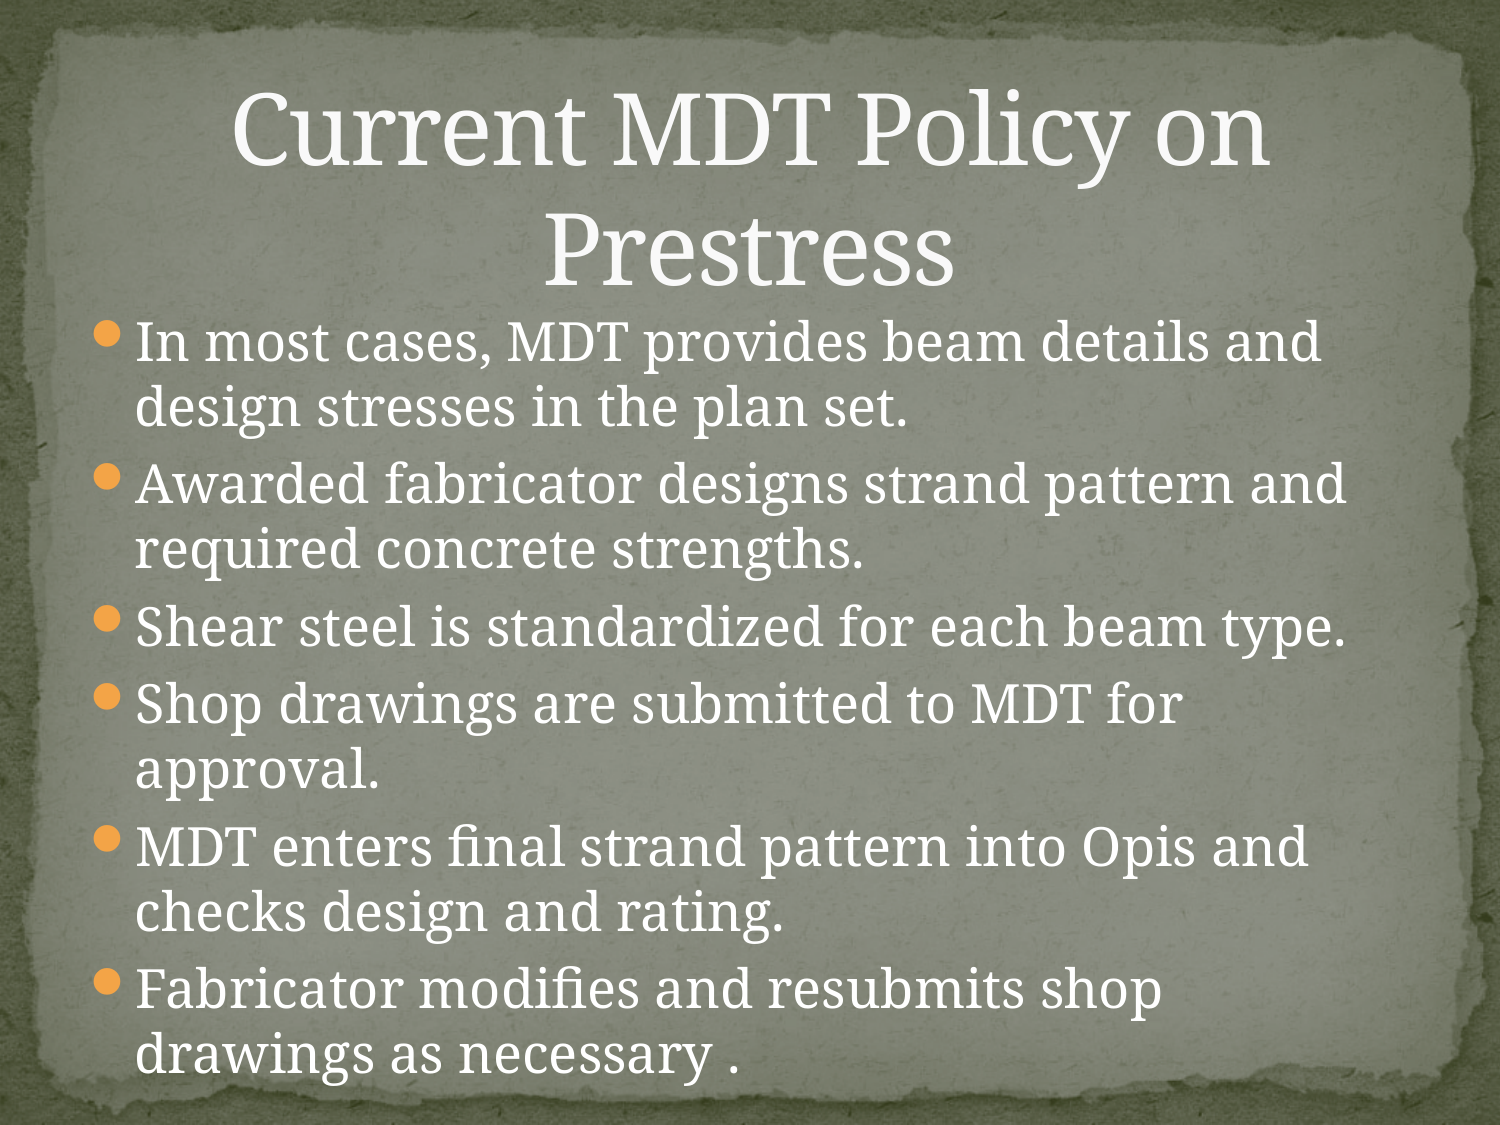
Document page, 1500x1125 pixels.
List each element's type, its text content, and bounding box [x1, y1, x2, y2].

title Current MDT Policy on Prestress [74, 24, 1425, 313]
list In most cases, MDT provides beam details and design stresses in the plan set. Awarded fabricator designs strand pattern and required concrete strengths. Shear steel is standardized for each beam type. Shop drawings are submitted to MDT for approval. MDT enters final strand pattern into Opis and checks design and rating. Fabricator modifies and resubmits shop drawings as necessary . [75, 313, 1425, 1050]
